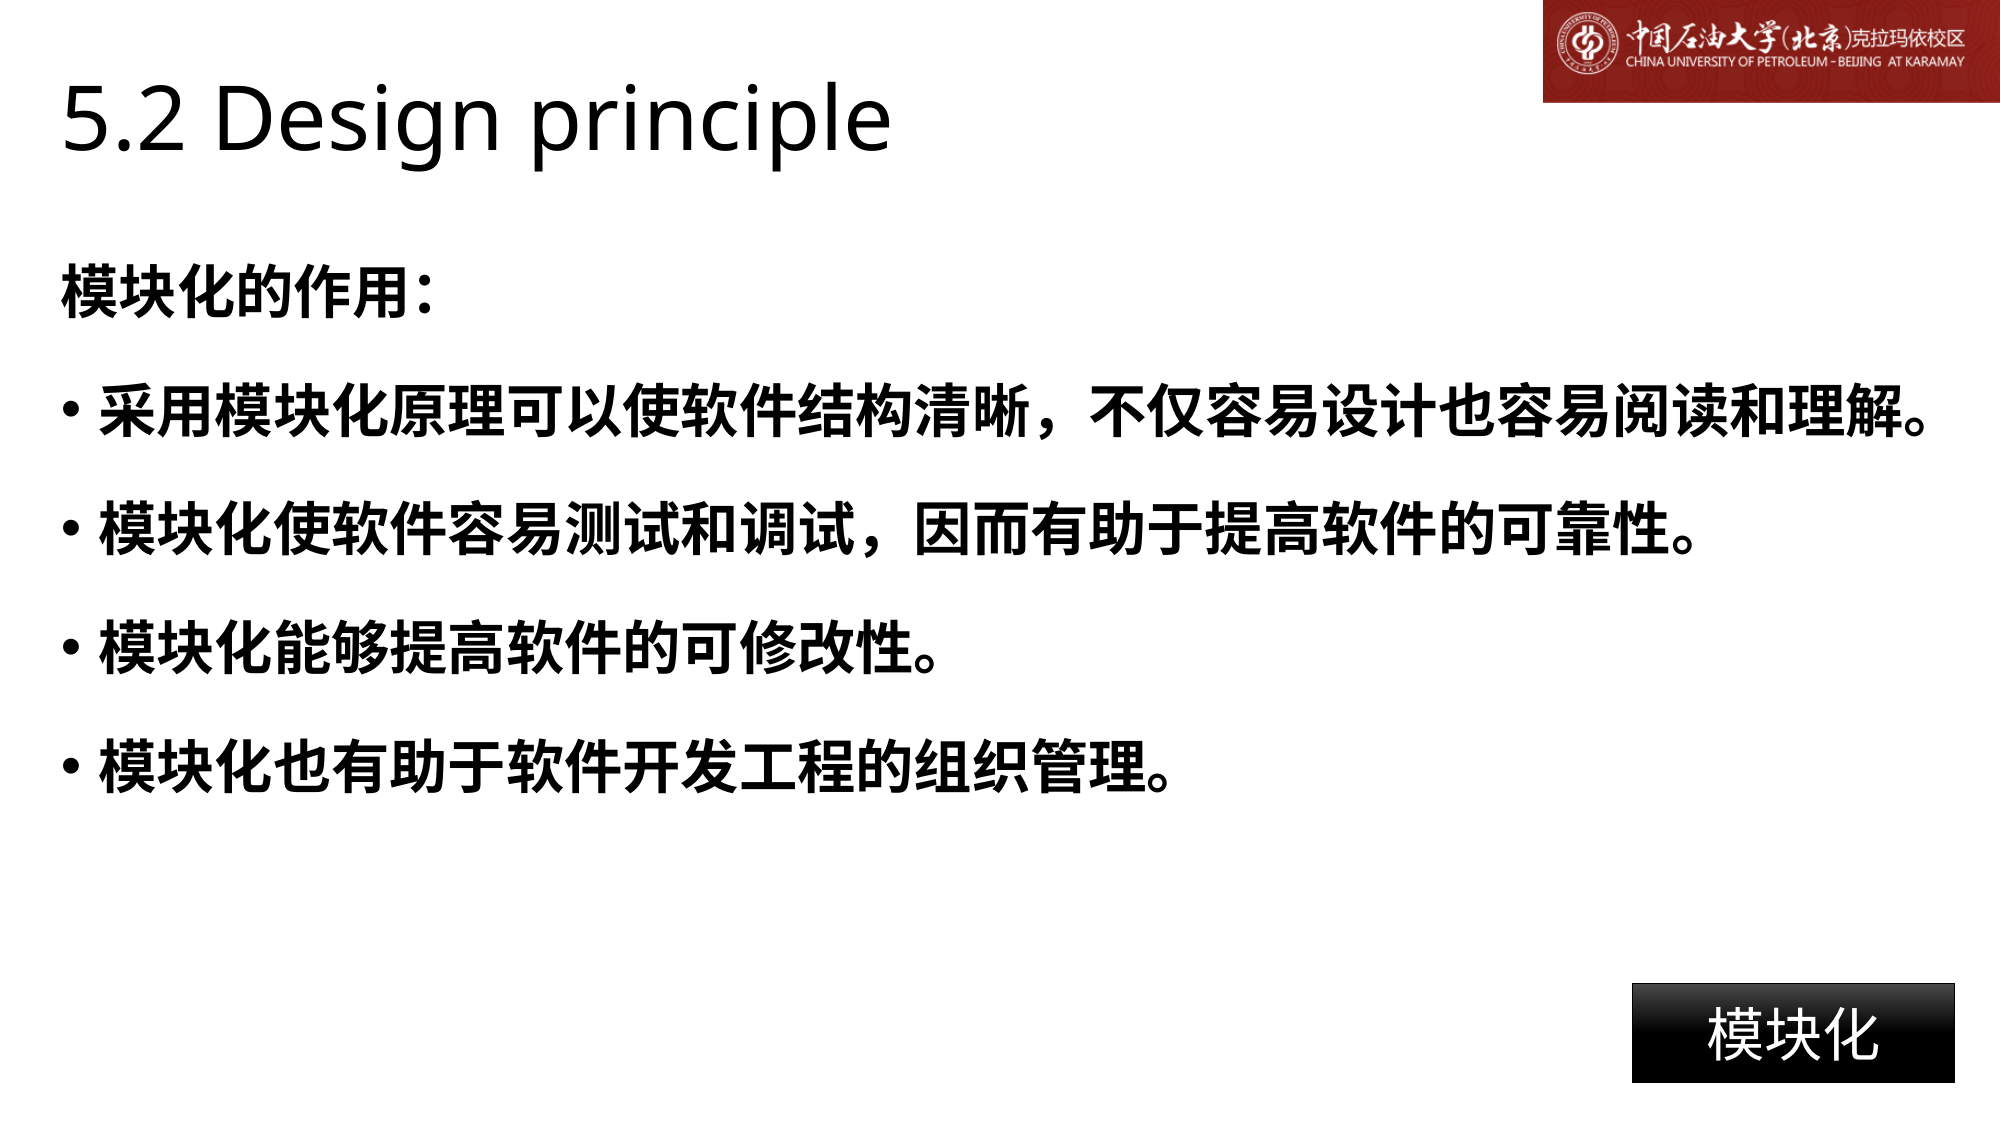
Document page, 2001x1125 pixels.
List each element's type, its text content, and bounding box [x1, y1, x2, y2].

title 5.2 Design principle [45, 64, 1533, 178]
text_box 模块化 [1632, 983, 1955, 1083]
picture [1543, 0, 2000, 103]
list 模块化的作用： 采用模块化原理可以使软件结构清晰，不仅容易设计也容易阅读和理解。 模块化使软件容易测试和调试，因而有助于提高软件的可靠性。 模块化能够提高软件的可修改性。 模块化也有助于软件开发工程的组织管理。 [45, 219, 1955, 1014]
